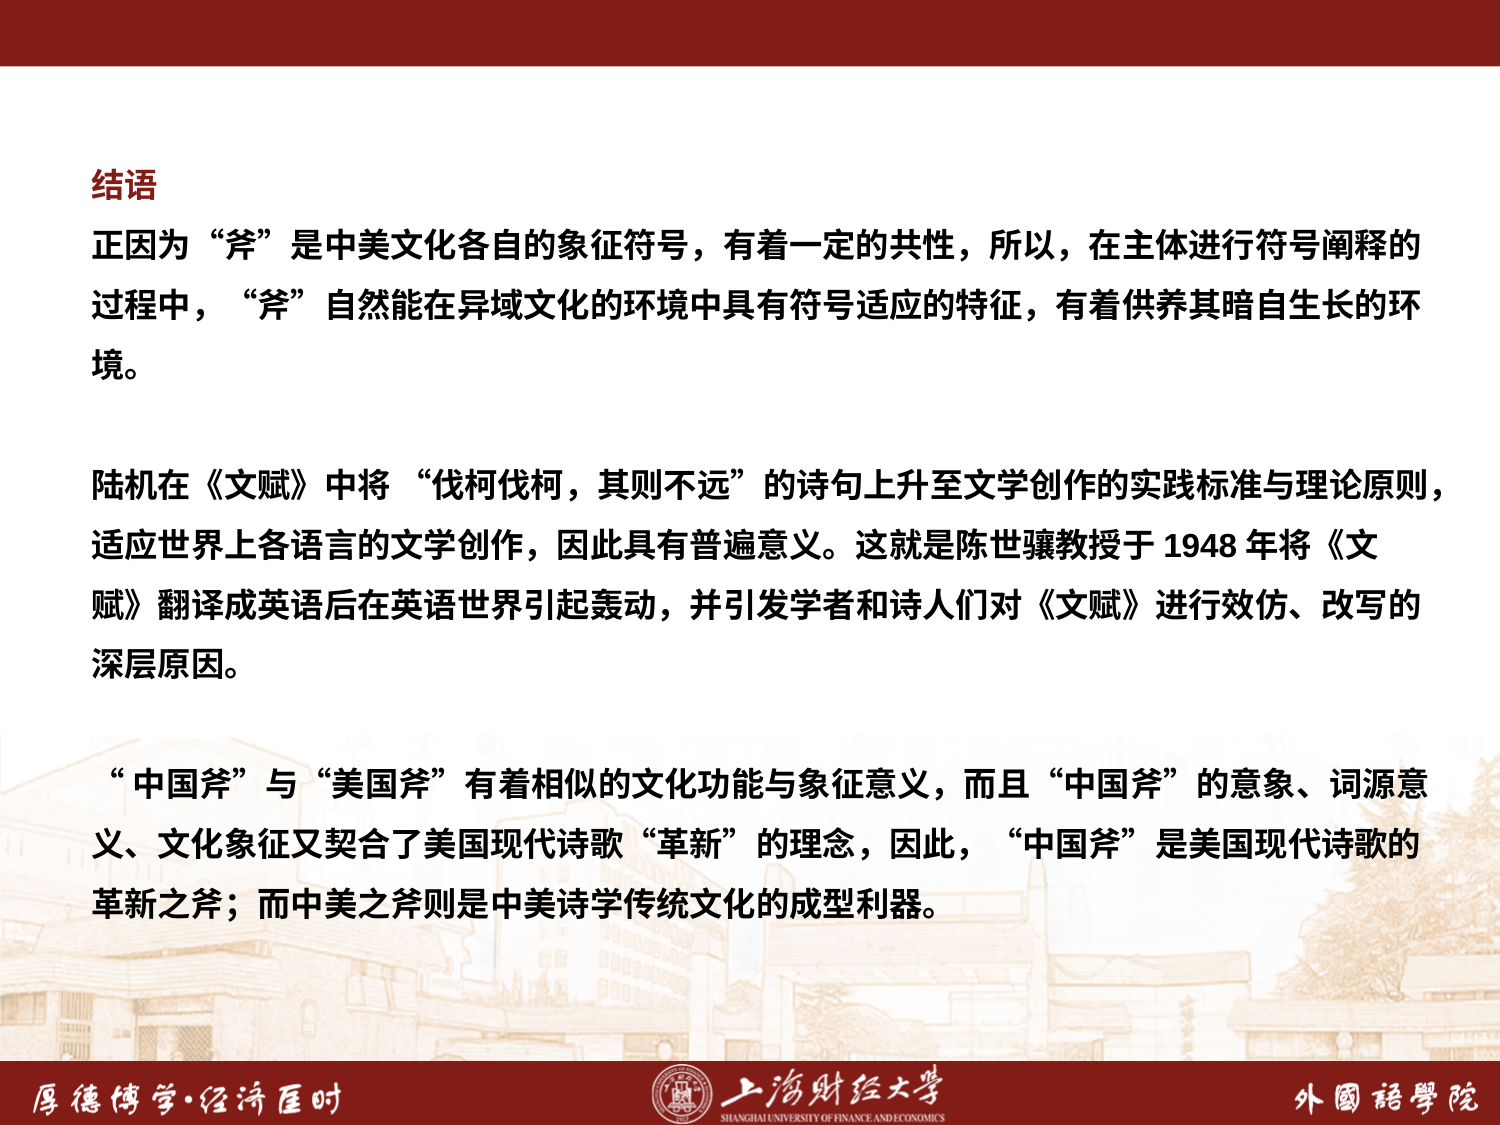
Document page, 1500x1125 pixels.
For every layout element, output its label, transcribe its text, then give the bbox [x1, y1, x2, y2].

text_box 结语 正因为“斧”是中美文化各自的象征符号，有着一定的共性，所以，在主体进行符号阐释的过程中，“斧”自然能在异域文化的环境中具有符号适应的特征，有着供养其暗自生长的环境。 陆机在《文赋》中将 “伐柯伐柯，其则不远”的诗句上升至文学创作的实践标准与理论原则，适应世界上各语言的文学创作，因此具有普遍意义。这就是陈世骧教授于1948年将《文赋》翻译成英语后在英语世界引起轰动，并引发学者和诗人们对《文赋》进行效仿、改写的深层原因。 “中国斧”与“美国斧”有着相似的文化功能与象征意义，而且“中国斧”的意象、词源意义、文化象征又契合了美国现代诗歌“革新”的理念，因此，“中国斧”是美国现代诗歌的革新之斧；而中美之斧则是中美诗学传统文化的成型利器。 [76, 137, 1447, 931]
picture [0, 1058, 1500, 1125]
